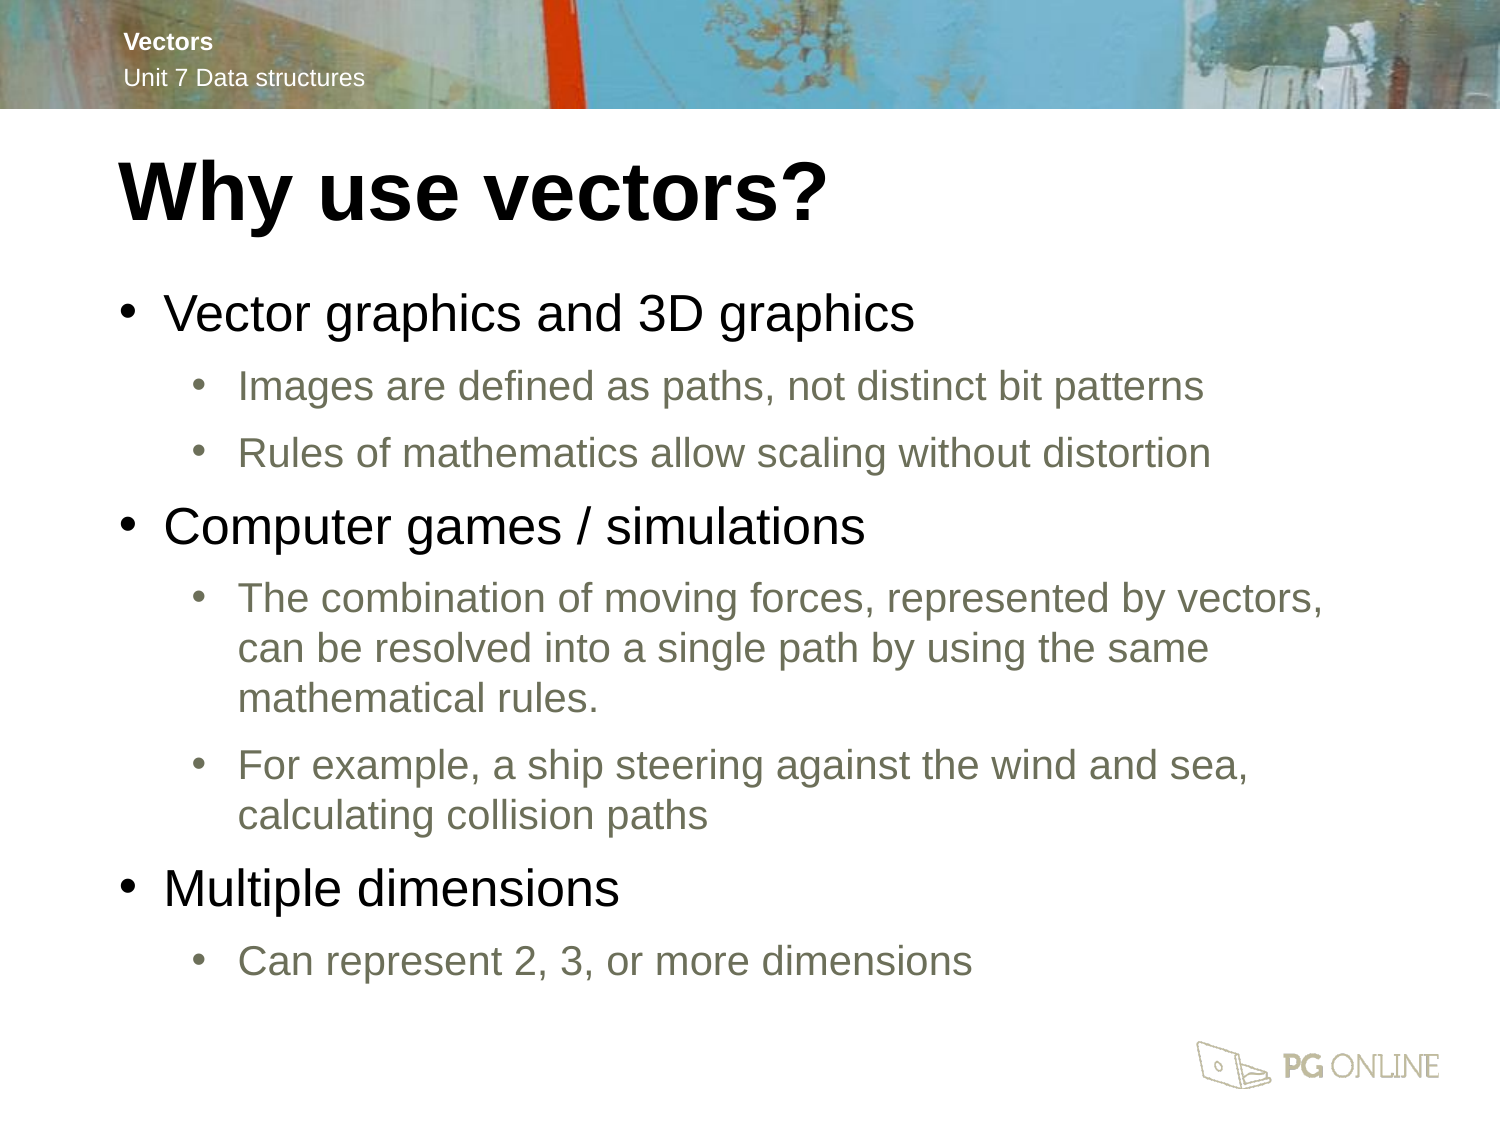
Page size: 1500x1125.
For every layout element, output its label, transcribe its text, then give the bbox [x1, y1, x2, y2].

list Why use vectors? [118, 148, 1401, 259]
list Vector graphics and 3D graphics Images are defined as paths, not distinct bit patterns Rules of mathematics allow scaling without distortion Computer games / simulations The combination of moving forces, represented by vectors, can be resolved into a single path by using the same mathematical rules. For example, a ship steering against the wind and sea, calculating collision paths Multiple dimensions Can represent 2, 3, or more dimensions [118, 279, 1398, 847]
picture [0, 0, 1500, 109]
